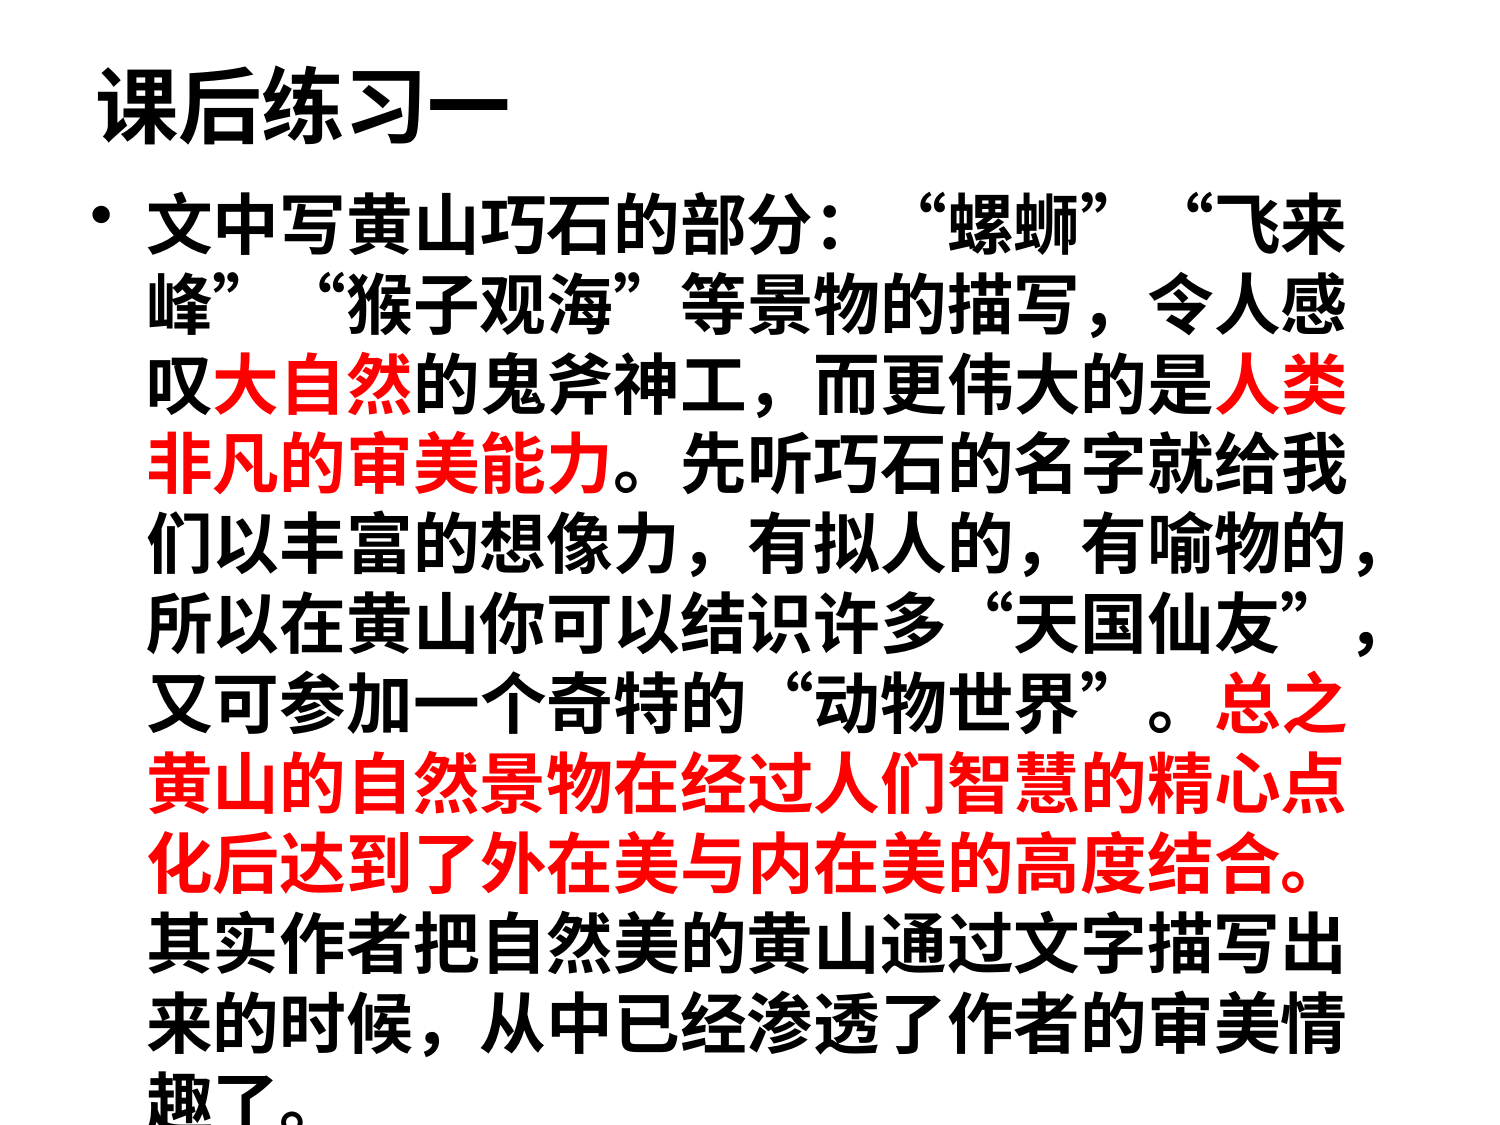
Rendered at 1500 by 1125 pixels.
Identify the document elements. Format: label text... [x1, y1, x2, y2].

list 文中写黄山巧石的部分：“螺蛳”“飞来峰”“猴子观海”等景物的描写，令人感叹大自然的鬼斧神工，而更伟大的是人类非凡的审美能力。先听巧石的名字就给我们以丰富的想像力，有拟人的，有喻物的，所以在黄山你可以结识许多“天国仙友”，又可参加一个奇特的“动物世界”。总之黄山的自然景物在经过人们智慧的精心点化后达到了外在美与内在美的高度结合。其实作者把自然美的黄山通过文字描写出来的时候，从中已经渗透了作者的审美情趣了。 [74, 174, 1426, 1088]
title 课后练习一 [74, 44, 551, 163]
